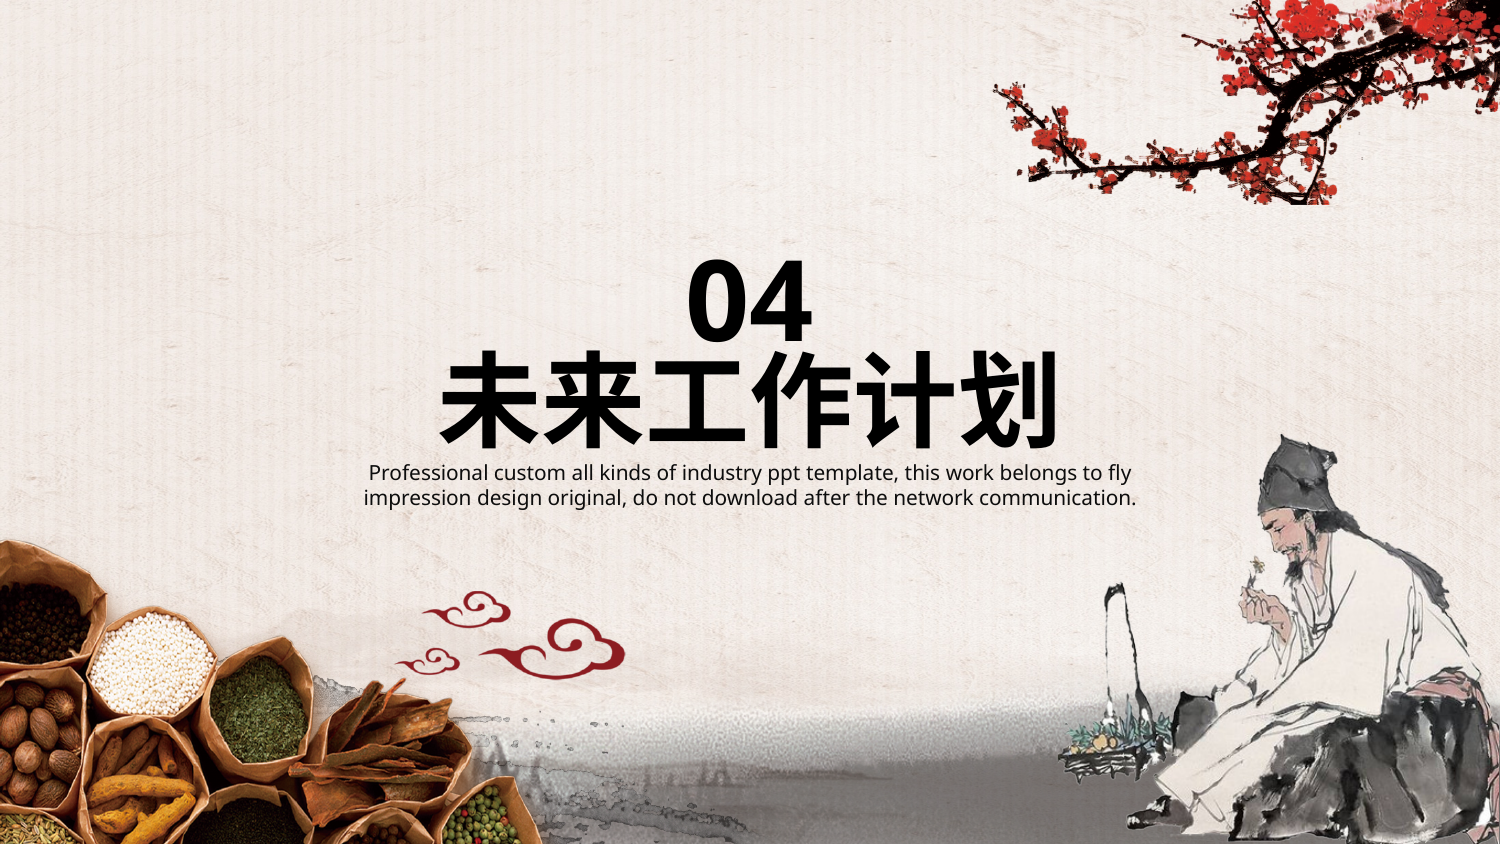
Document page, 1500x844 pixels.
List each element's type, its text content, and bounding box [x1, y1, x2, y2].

text_box 未来工作计划 [345, 327, 1154, 452]
text_box Professional custom all kinds of industry ppt template, this work belongs to fly impression design original, do not download after the network communication. [345, 452, 1057, 517]
text_box 04 [326, 221, 1174, 372]
picture [0, 0, 1500, 844]
